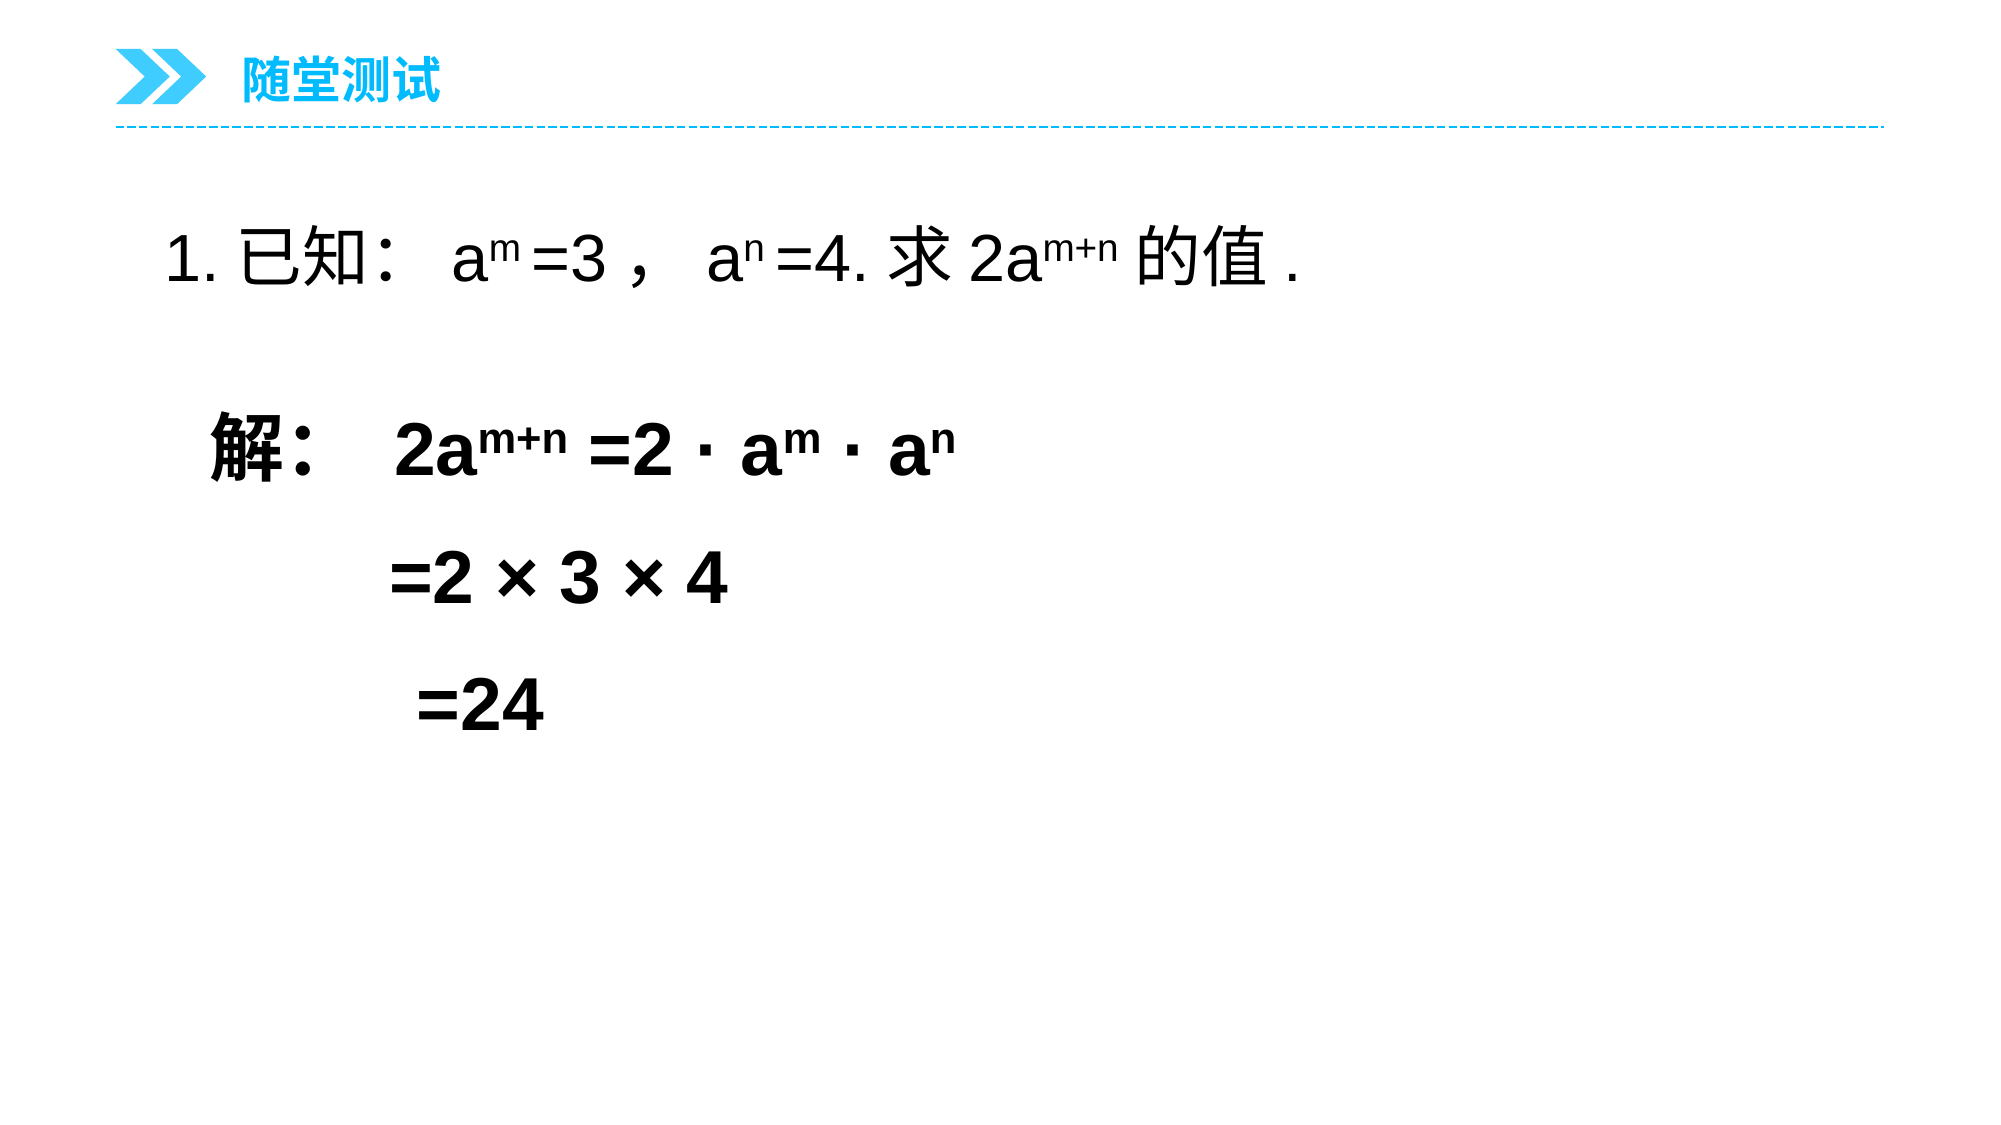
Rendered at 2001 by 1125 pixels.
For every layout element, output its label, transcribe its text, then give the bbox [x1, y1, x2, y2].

text_box 解： 2am+n =2 · am · an =2 × 3 × 4 =24 [194, 393, 1817, 754]
text_box 1.已知：am =3，an =4.求2am+n的值. [149, 207, 1977, 302]
text_box 随堂测试 [226, 40, 1020, 116]
